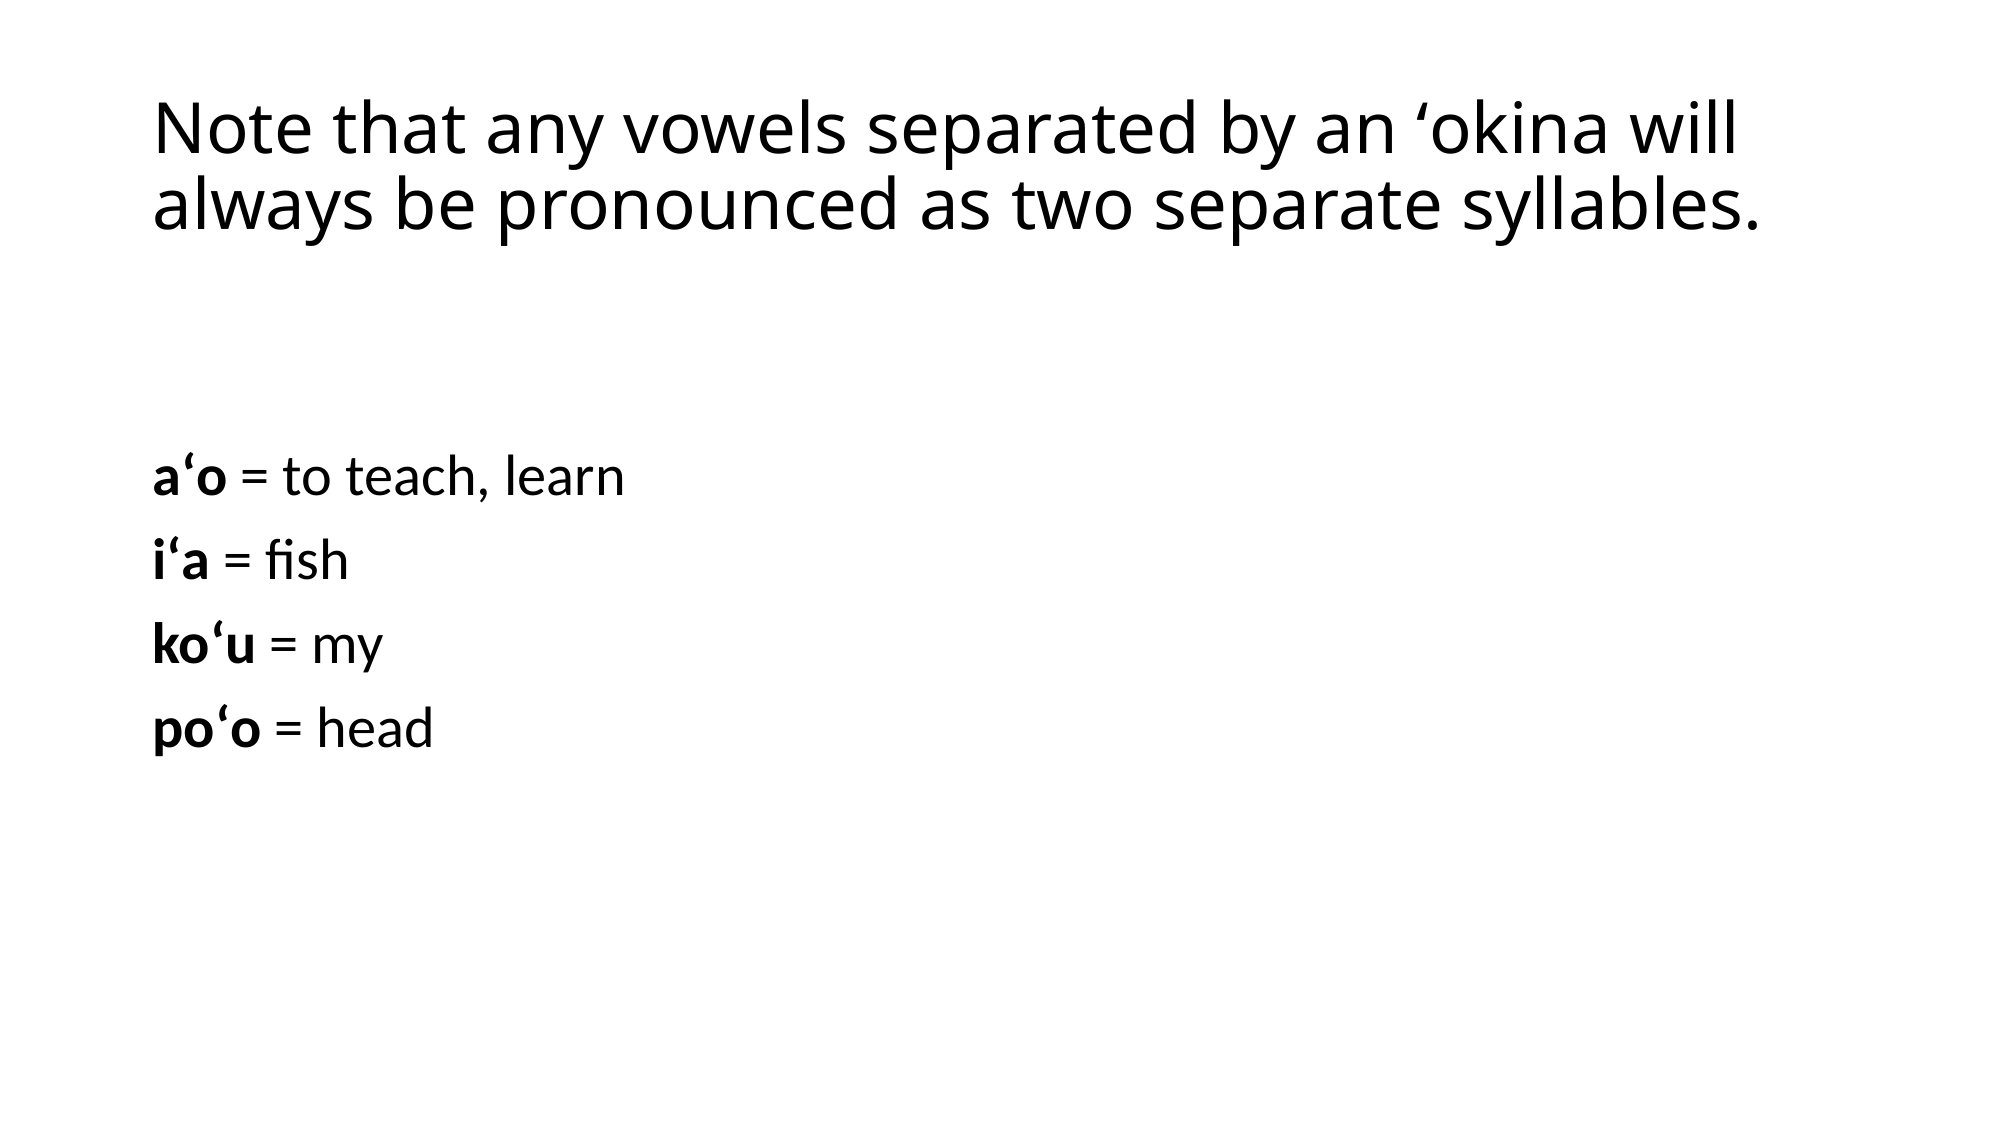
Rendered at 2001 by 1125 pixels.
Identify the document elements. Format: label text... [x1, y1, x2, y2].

title Note that any vowels separated by an ʻokina will always be pronounced as two separate syllables. [137, 59, 1863, 278]
list aʻo = to teach, learn iʻa = fish koʻu = my poʻo = head [137, 437, 1863, 1014]
